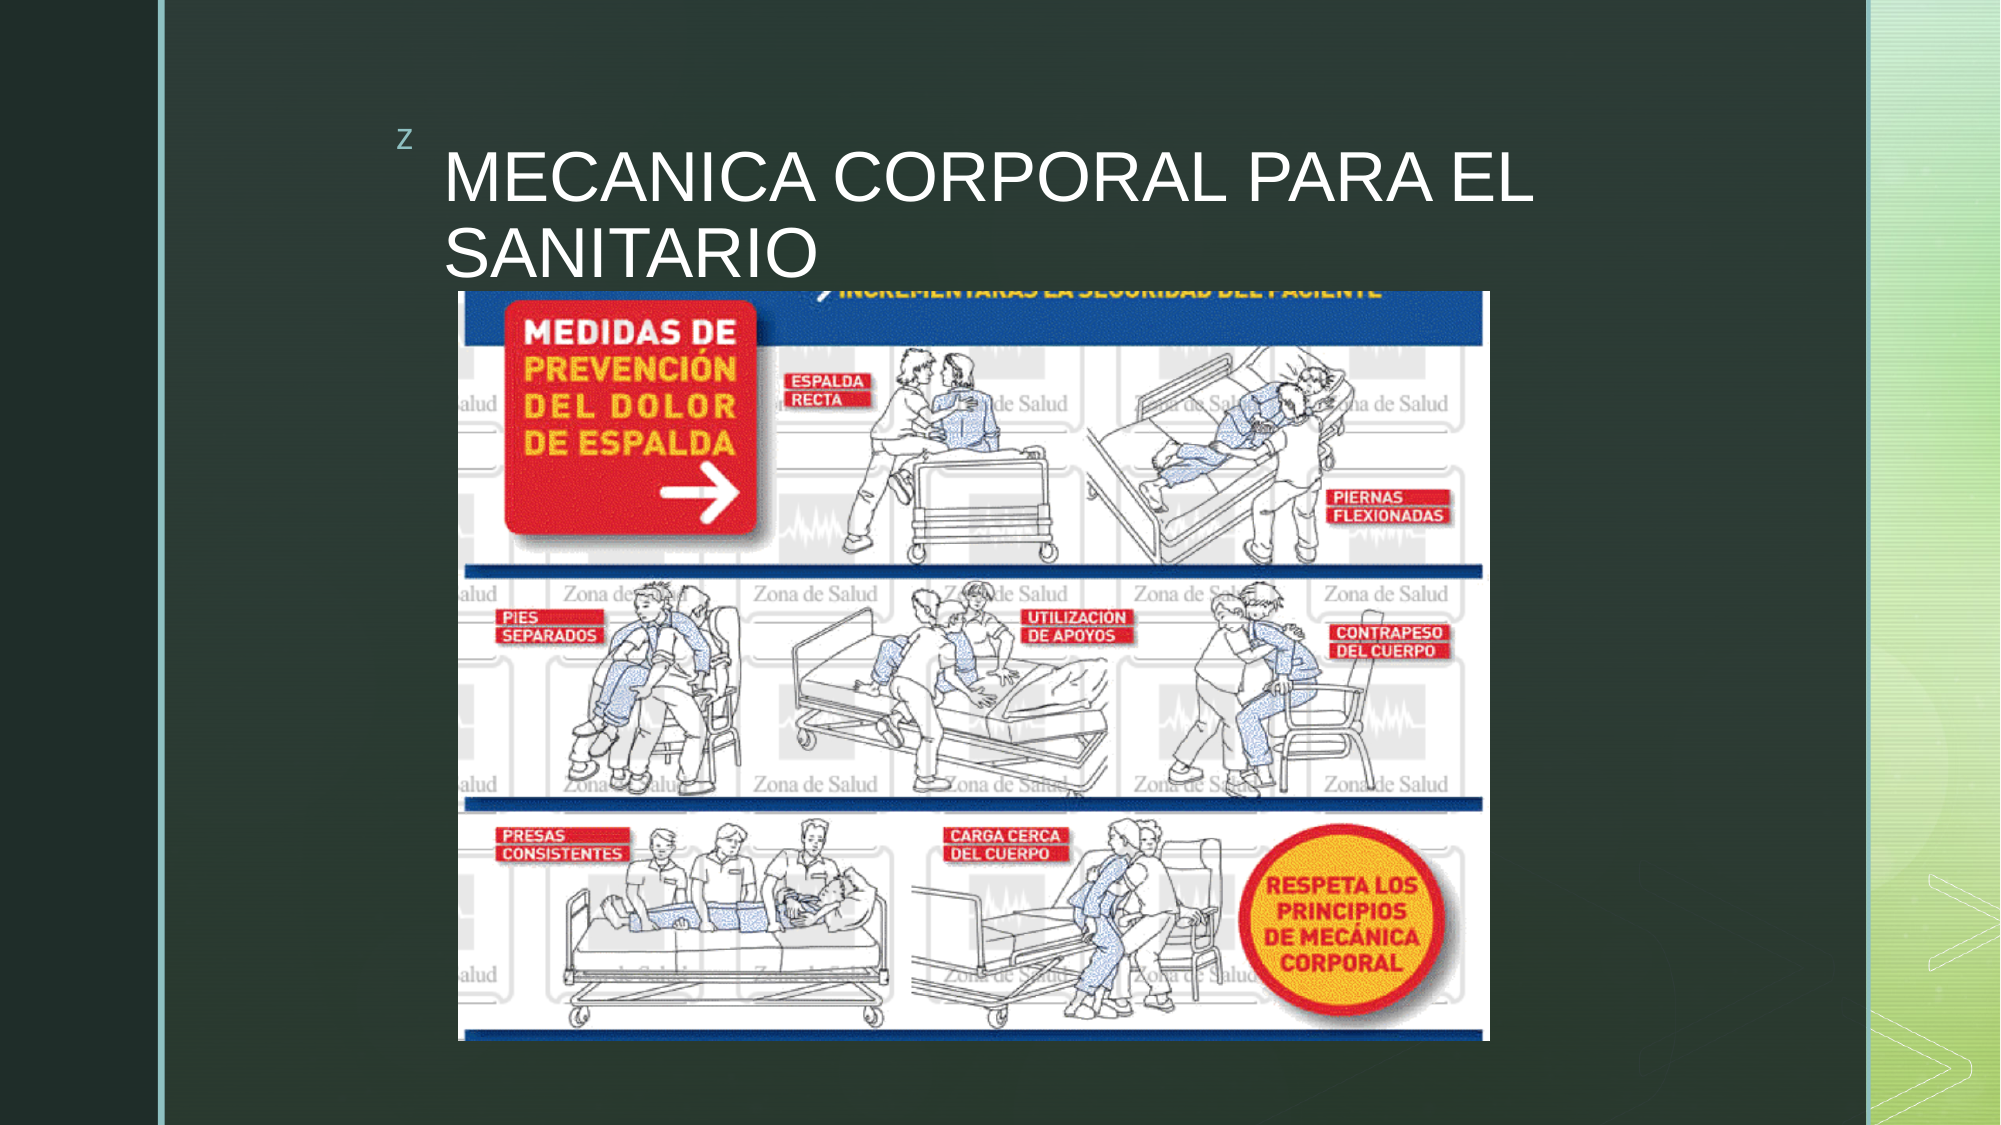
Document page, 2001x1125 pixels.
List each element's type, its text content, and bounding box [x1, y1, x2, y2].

picture [1871, 0, 2001, 1125]
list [458, 291, 1490, 1041]
title MECANICA CORPORAL PARA EL SANITARIO [428, 132, 1734, 310]
